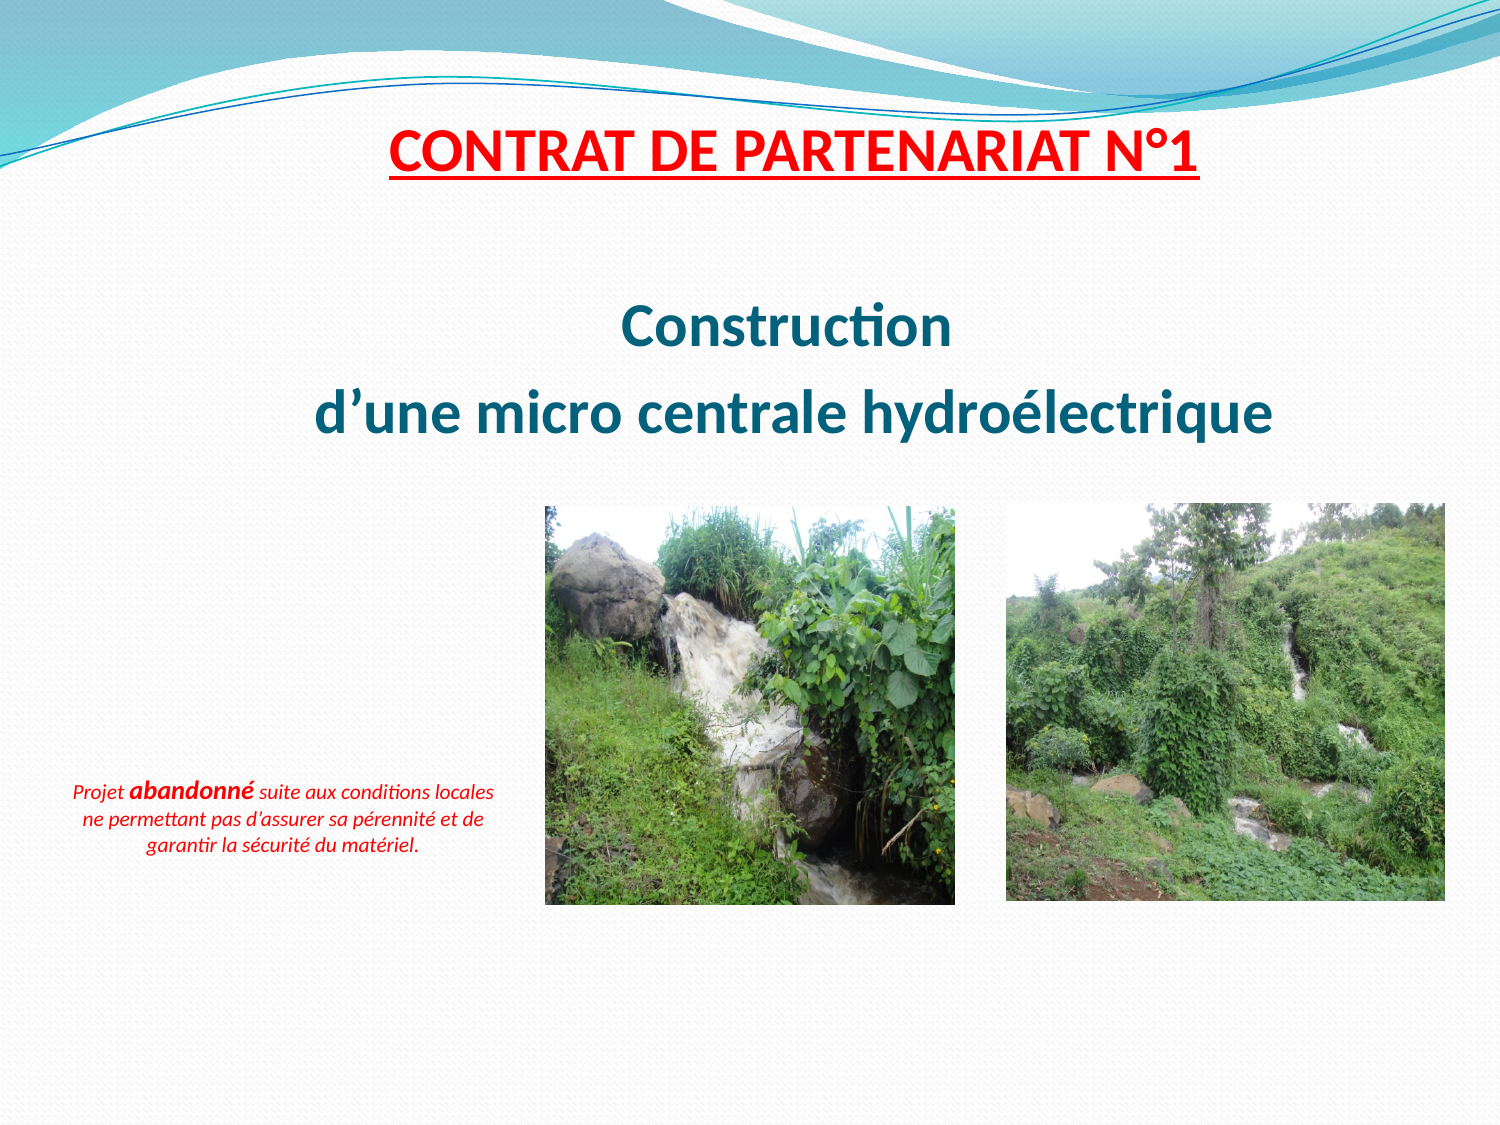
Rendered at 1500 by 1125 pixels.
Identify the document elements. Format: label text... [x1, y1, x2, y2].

picture [1005, 503, 1445, 901]
picture [545, 506, 955, 905]
list CONTRAT DE PARTENARIAT N°1 Construction d’une micro centrale hydroélectrique [171, 101, 1419, 398]
title Projet abandonné suite aux conditions locales ne permettant pas d’assurer sa pérennité et de garantir la sécurité du matériel. [64, 503, 502, 857]
